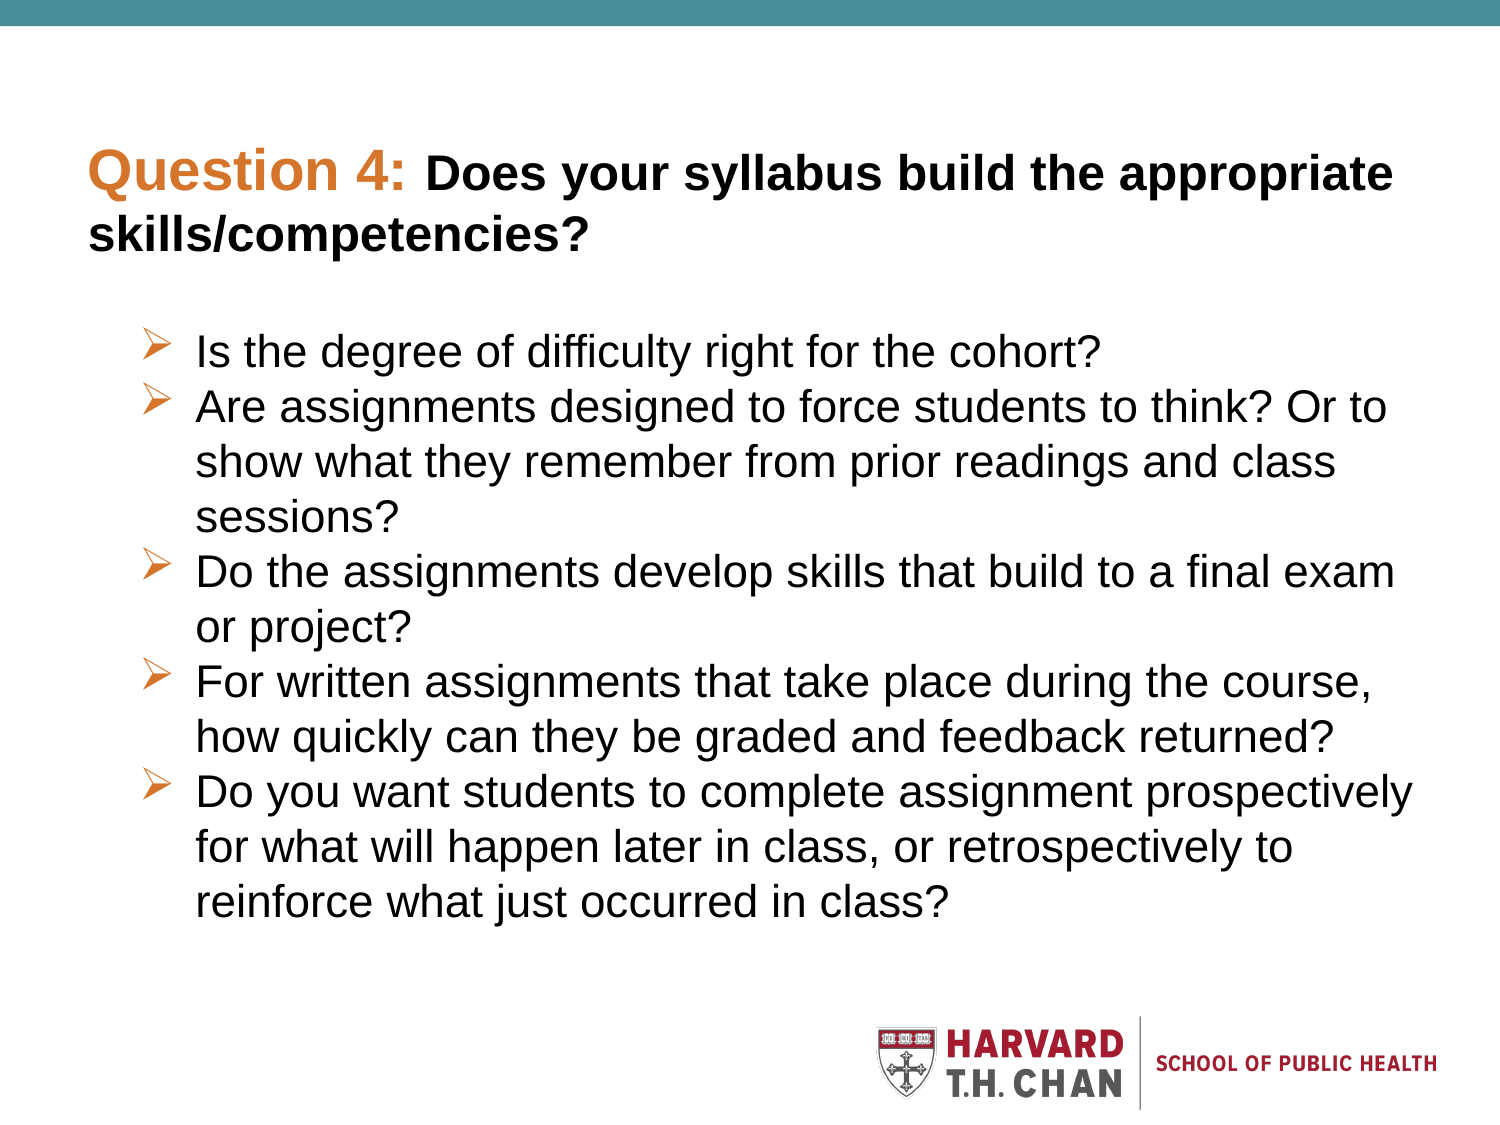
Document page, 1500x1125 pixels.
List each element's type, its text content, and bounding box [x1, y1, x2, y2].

list Question 4: Does your syllabus build the appropriate skills/competencies? Is the degree of difficulty right for the cohort? Are assignments designed to force students to think? Or to show what they remember from prior readings and class sessions? Do the assignments develop skills that build to a final exam or project? For written assignments that take place during the course, how quickly can they be graded and feedback returned? Do you want students to complete assignment prospectively for what will happen later in class, or retrospectively to reinforce what just occurred in class? [81, 125, 1437, 1003]
picture [876, 1016, 1436, 1110]
